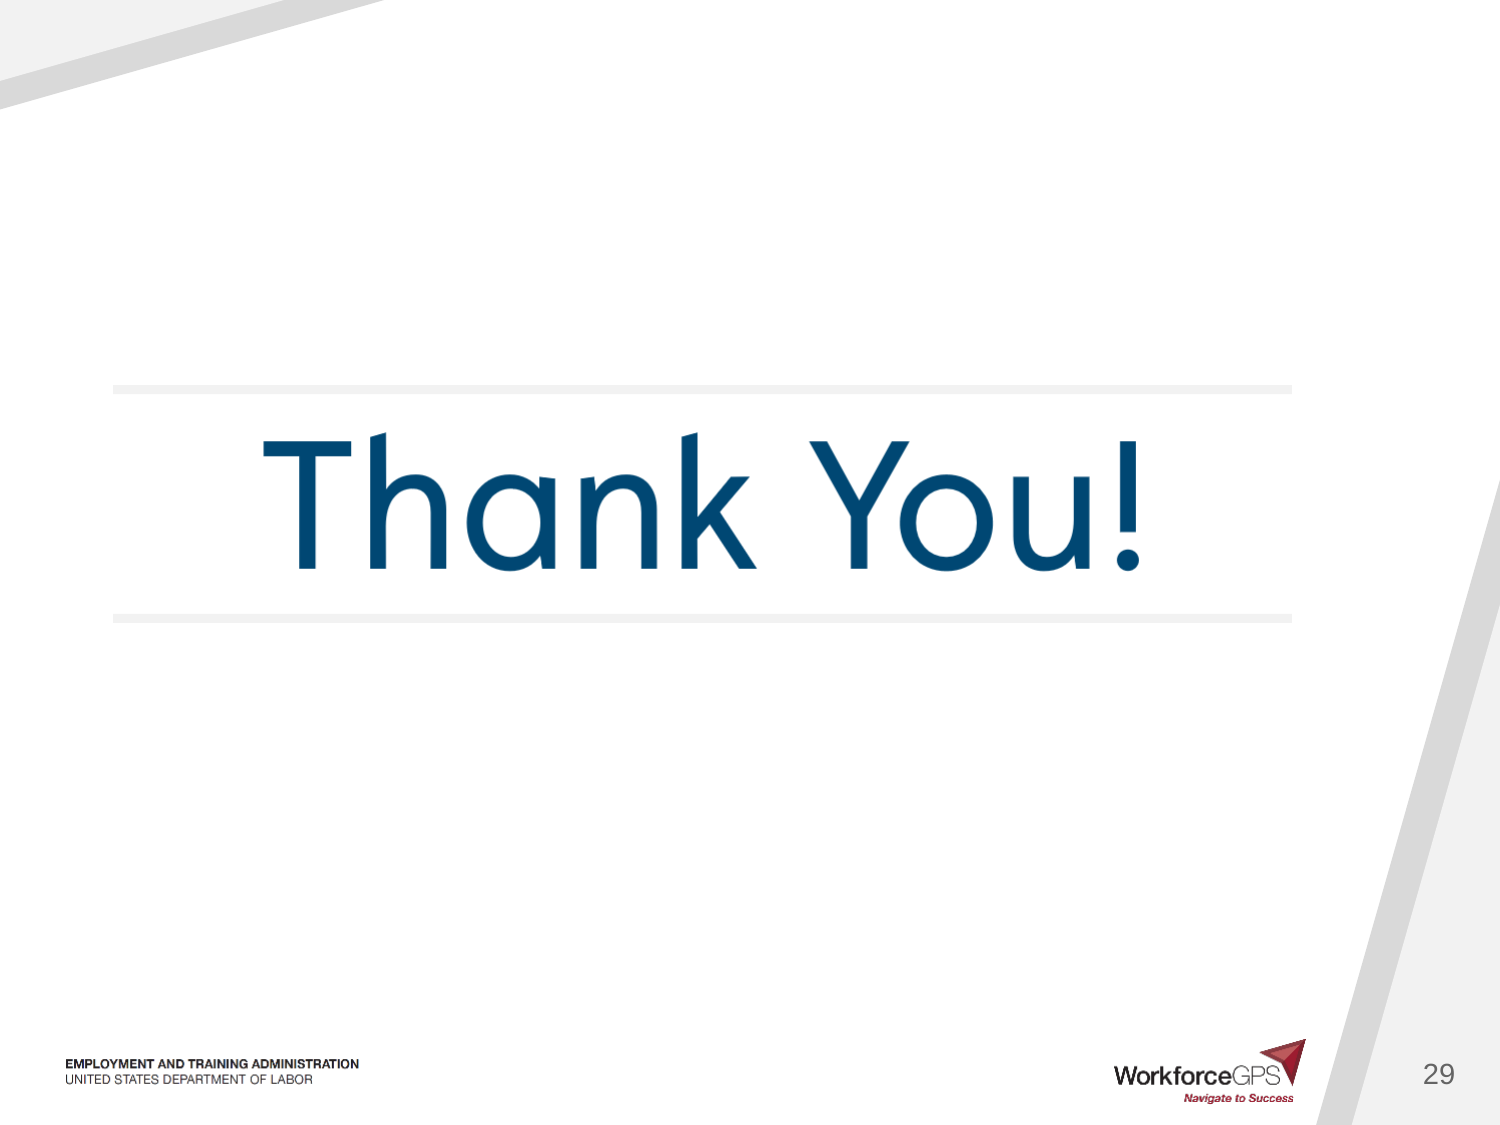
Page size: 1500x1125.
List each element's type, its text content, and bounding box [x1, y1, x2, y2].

slide_number 29 [1260, 1042, 1471, 1103]
picture [113, 372, 1292, 634]
picture [59, 1053, 370, 1092]
picture [1112, 1038, 1308, 1105]
